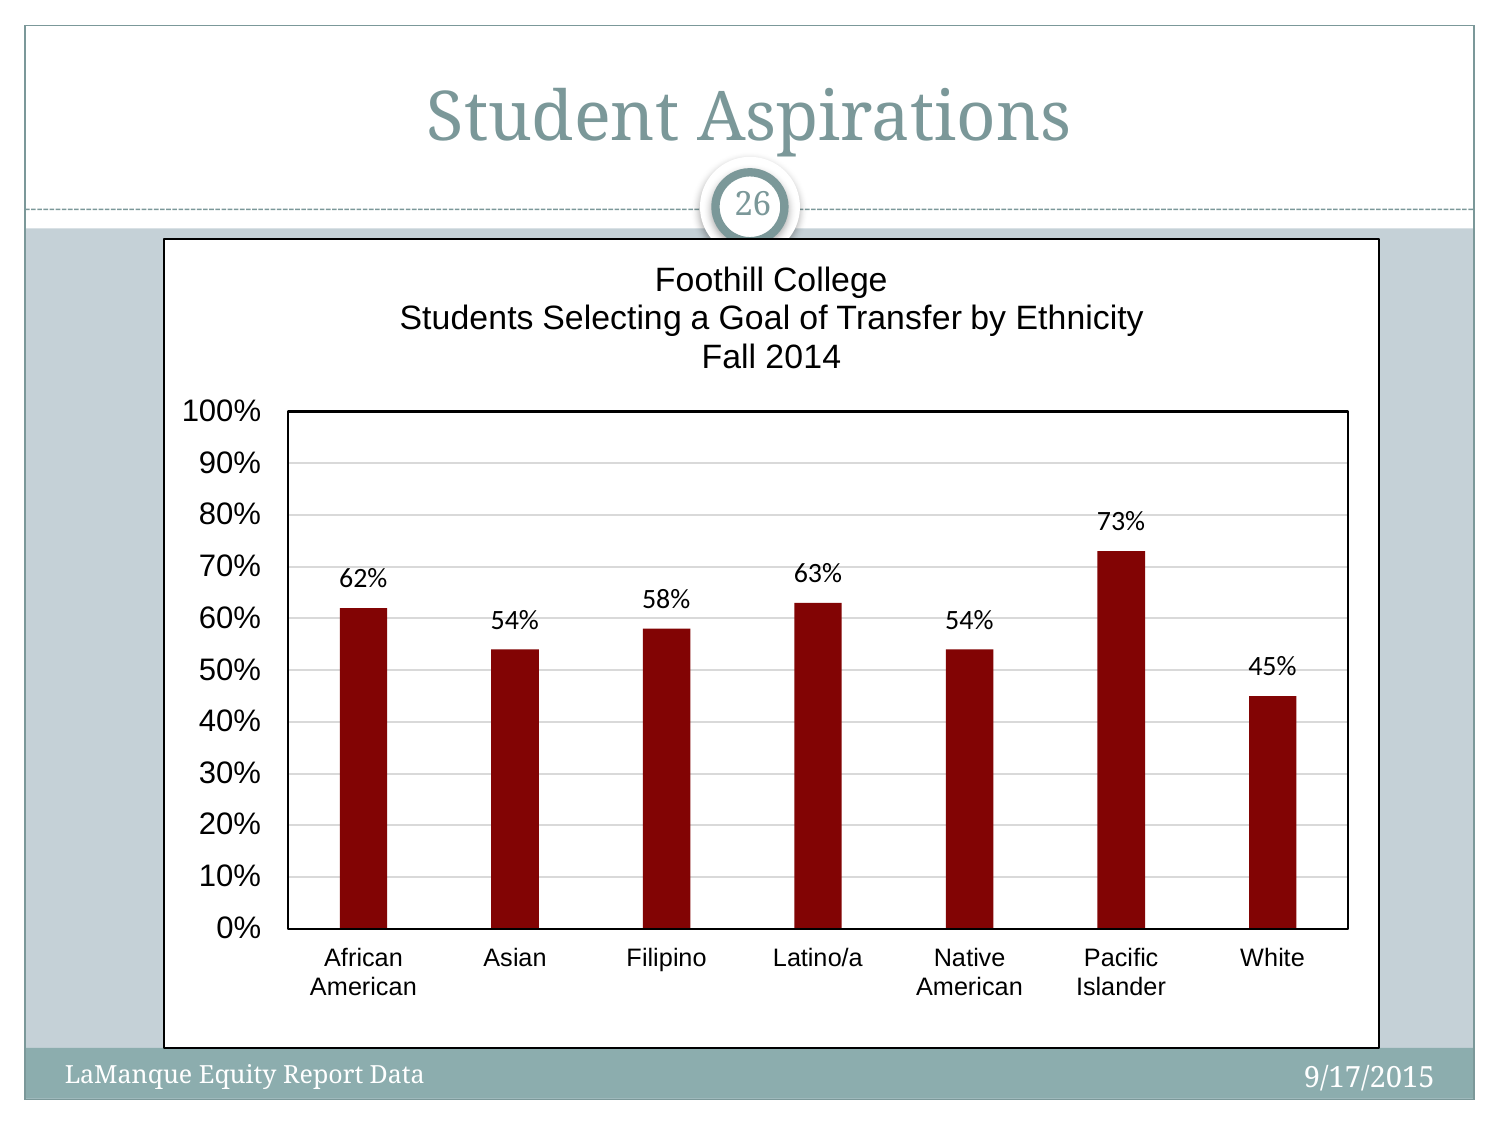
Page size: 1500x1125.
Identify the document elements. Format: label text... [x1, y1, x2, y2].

title Student Aspirations [49, 37, 1450, 162]
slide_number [950, 1050, 1450, 1111]
footer LaManque Equity Report Data [50, 1051, 638, 1112]
picture [162, 237, 1381, 1049]
slide_number 26 [715, 168, 791, 234]
